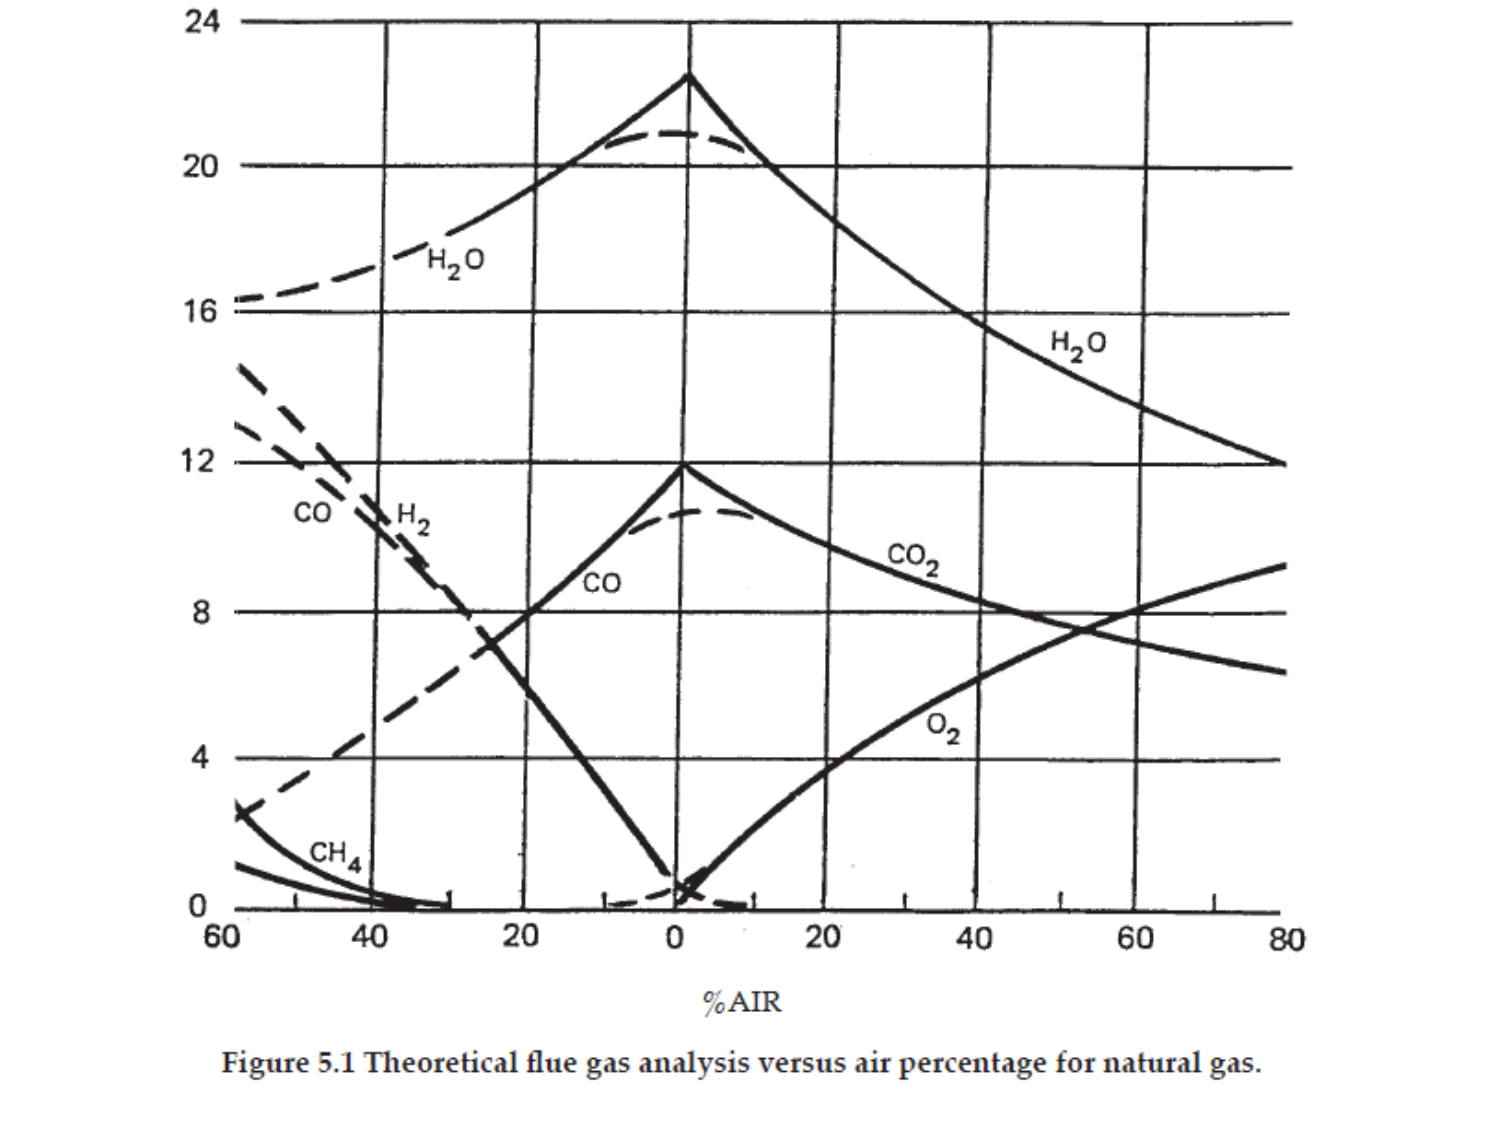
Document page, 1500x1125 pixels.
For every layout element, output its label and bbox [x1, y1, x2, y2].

picture [174, 0, 1326, 1094]
